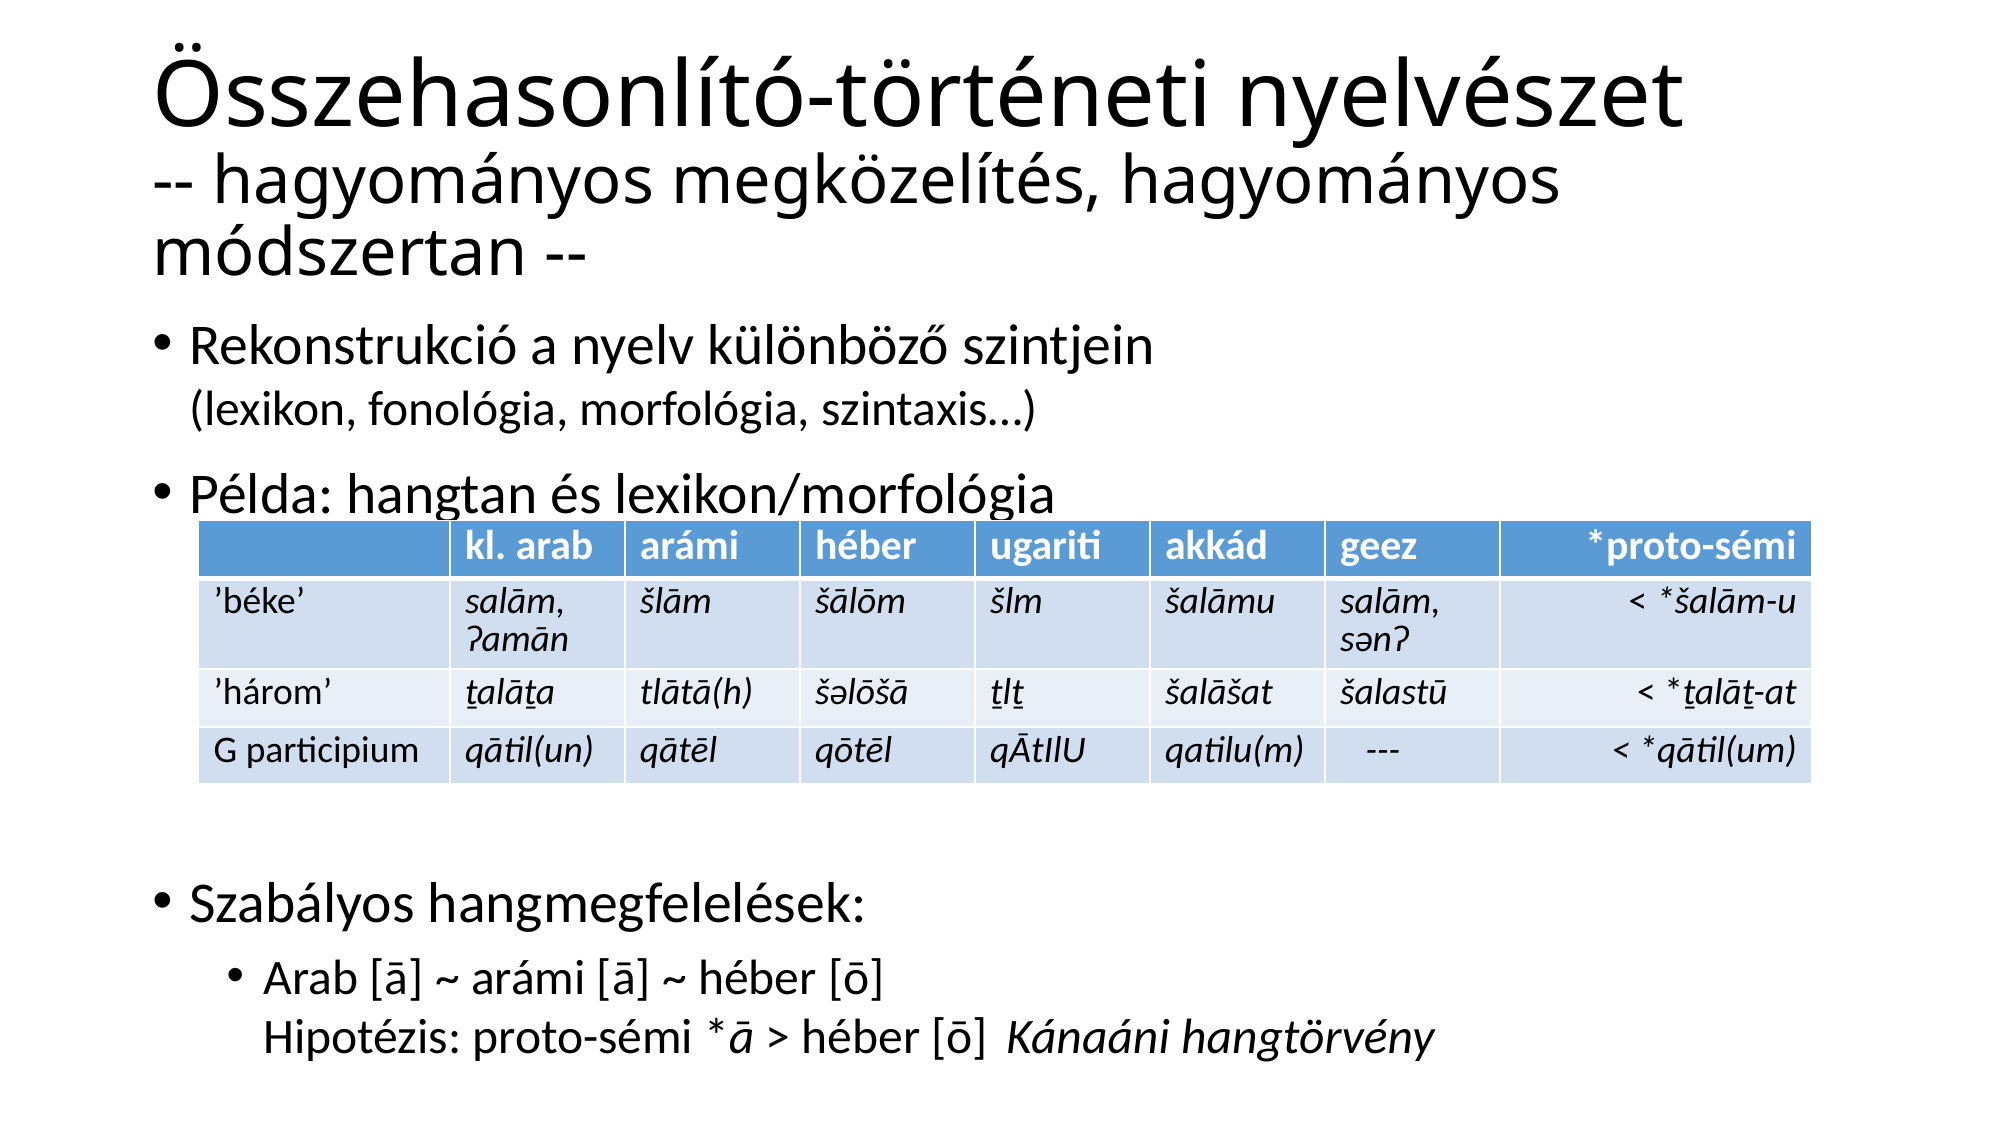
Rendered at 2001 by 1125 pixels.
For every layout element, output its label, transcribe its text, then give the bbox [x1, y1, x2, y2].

table_cell ṯalāṯa [451, 670, 624, 726]
table_header akkád [1151, 521, 1324, 576]
table_cell ’három’ [199, 670, 449, 726]
table_cell G participium [199, 728, 449, 783]
title Összehasonlító-történeti nyelvészet -- hagyományos megközelítés, hagyományos módszertan -- [137, 59, 1863, 278]
table_cell šlm [976, 581, 1149, 668]
table_header kl. arab [451, 521, 624, 576]
table_cell ’béke’ [199, 581, 449, 668]
table_cell šalāšat [1151, 670, 1324, 726]
table_cell < *ṯalāṯ-at [1501, 670, 1811, 726]
table_cell salām, sənʔ [1326, 581, 1499, 668]
table_header héber [801, 521, 974, 576]
table_cell šālōm [801, 581, 974, 668]
table_cell qōtēl [801, 728, 974, 783]
table_cell qātilu [976, 728, 1149, 783]
table_header *proto-sémi [1501, 521, 1811, 576]
table_header arámi [626, 521, 799, 576]
table_cell salām, ʔamān [451, 581, 624, 668]
table_header ugariti [976, 521, 1149, 576]
table_cell < *qātil(um) [1501, 728, 1811, 783]
table_cell qatilu(m) [1151, 728, 1324, 783]
table_header geez [1326, 521, 1499, 576]
table_cell šlām [626, 581, 799, 668]
table_cell qātil(un) [451, 728, 624, 783]
list Rekonstrukció a nyelv különböző szintjein (lexikon, fonológia, morfológia, szintaxis…) Példa: hangtan és lexikon/morfológia Szabályos hangmegfelelések: Arab [ā] ~ arámi [ā] ~ héber [ō] Hipotézis: proto-sémi *ā > héber [ō] Kánaáni hangtörvény [137, 299, 1902, 1072]
table_cell --- [1326, 728, 1499, 783]
table_header [199, 521, 449, 576]
table_cell šalāmu [1151, 581, 1324, 668]
table_cell < *šalām-u [1501, 581, 1811, 668]
table_cell qātēl [626, 728, 799, 783]
table_cell šalastū [1326, 670, 1499, 726]
table_cell tlātā(h) [626, 670, 799, 726]
table_cell ṯlṯ [976, 670, 1149, 726]
table_cell šəlōšā [801, 670, 974, 726]
